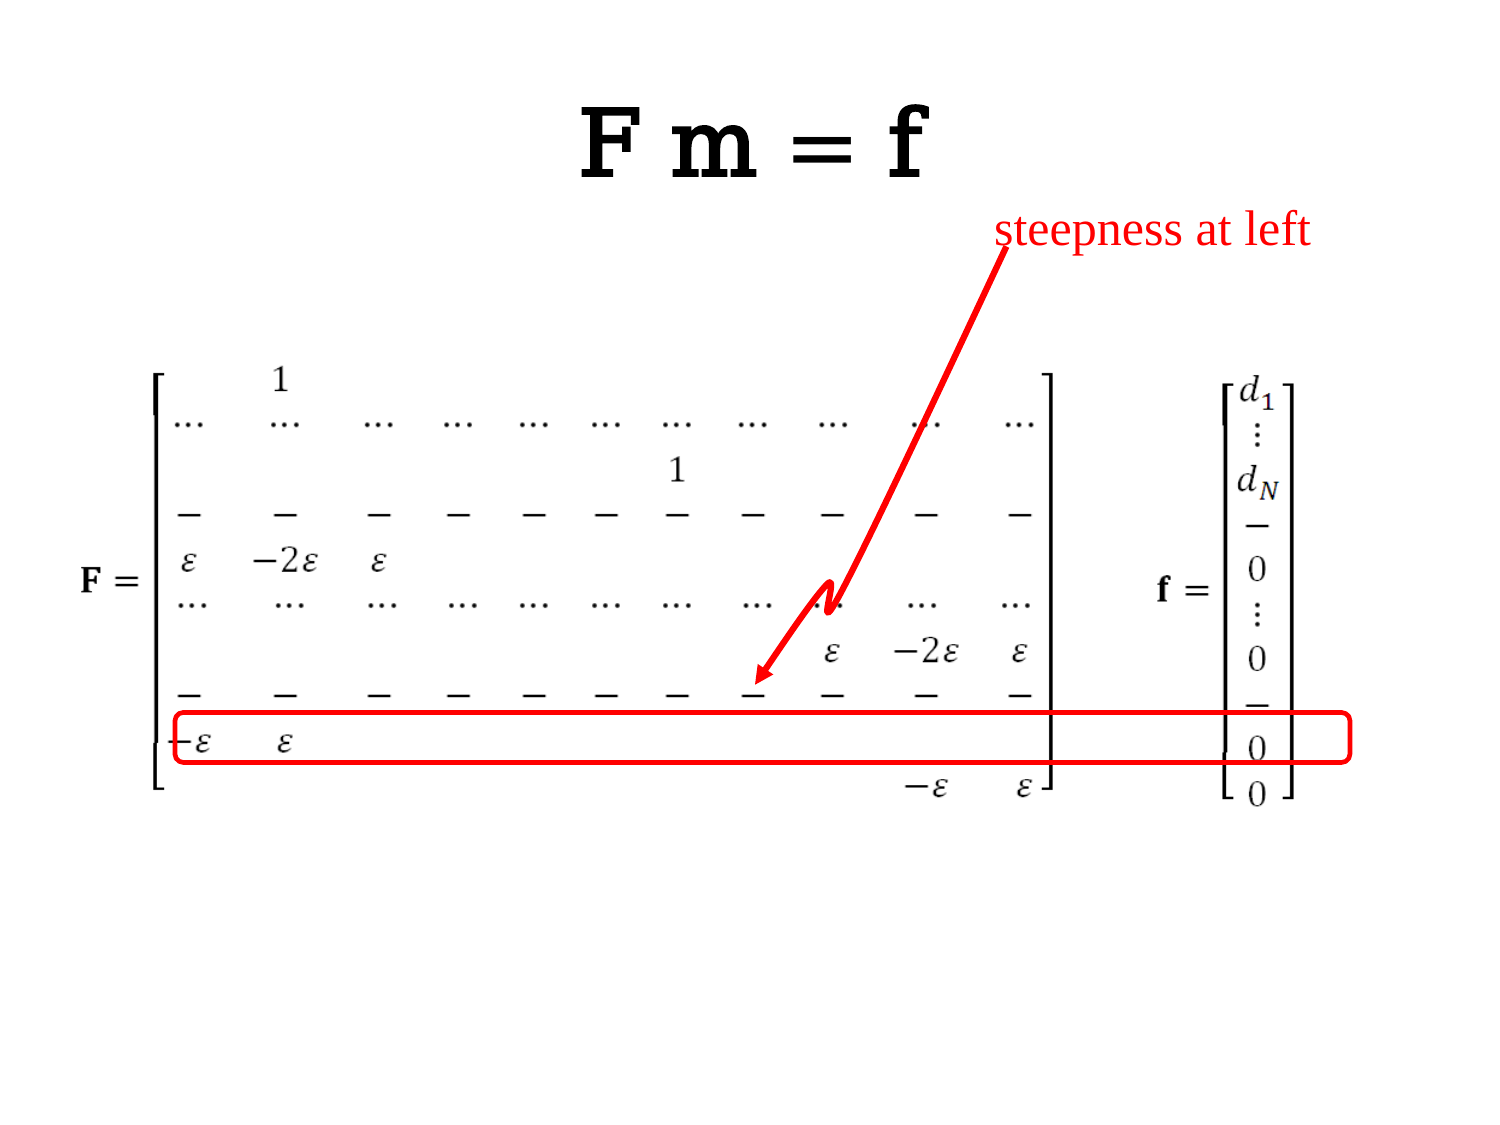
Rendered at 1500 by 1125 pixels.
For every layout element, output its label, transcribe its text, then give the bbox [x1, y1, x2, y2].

picture [1149, 362, 1313, 822]
text_box [1076, 710, 1144, 765]
title F m = f [75, 45, 1425, 233]
text_box [948, 313, 977, 348]
text_box steepness at left [912, 137, 1394, 313]
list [62, 349, 1072, 826]
text_box [1316, 710, 1353, 765]
